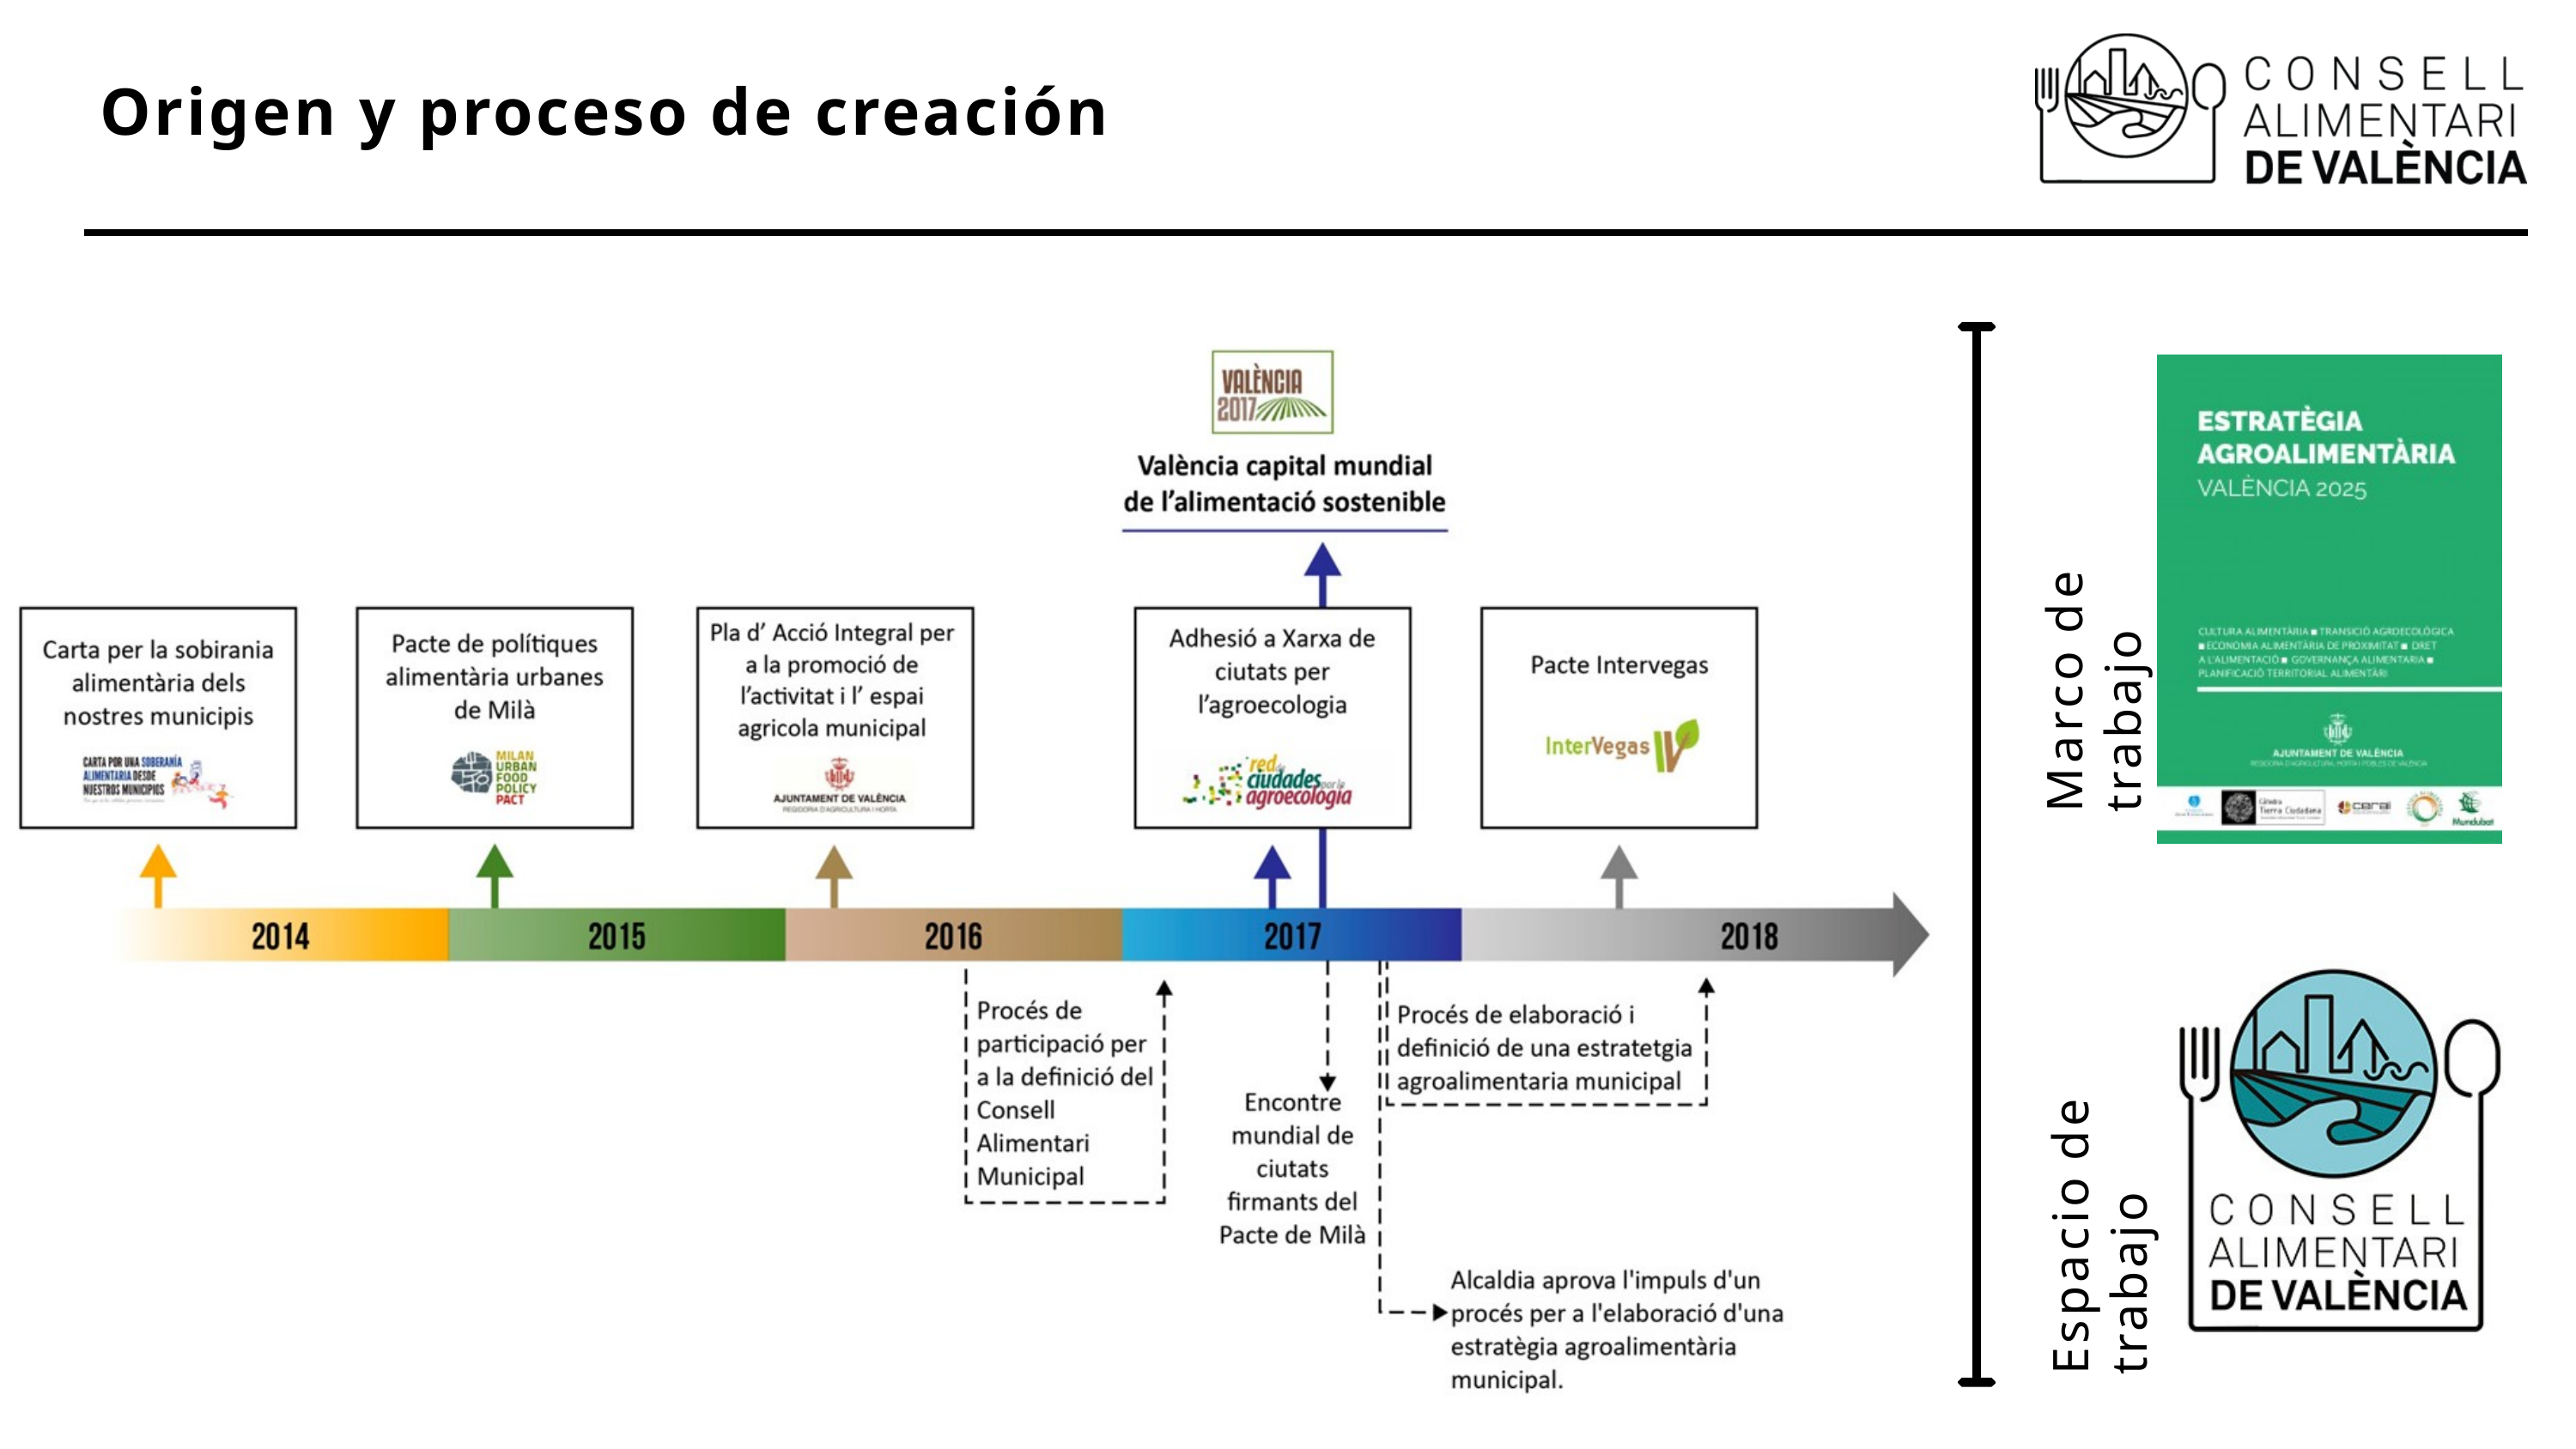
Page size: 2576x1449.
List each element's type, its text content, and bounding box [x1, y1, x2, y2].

text_box Espacio de trabajo [2038, 919, 2102, 1377]
title Origen y proceso de creación [98, 69, 1526, 313]
picture [2035, 33, 2527, 185]
picture [2157, 355, 2503, 844]
text_box Marco de trabajo [2032, 395, 2096, 815]
picture [15, 346, 1935, 1397]
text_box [1957, 321, 1996, 1388]
picture [2176, 960, 2505, 1332]
